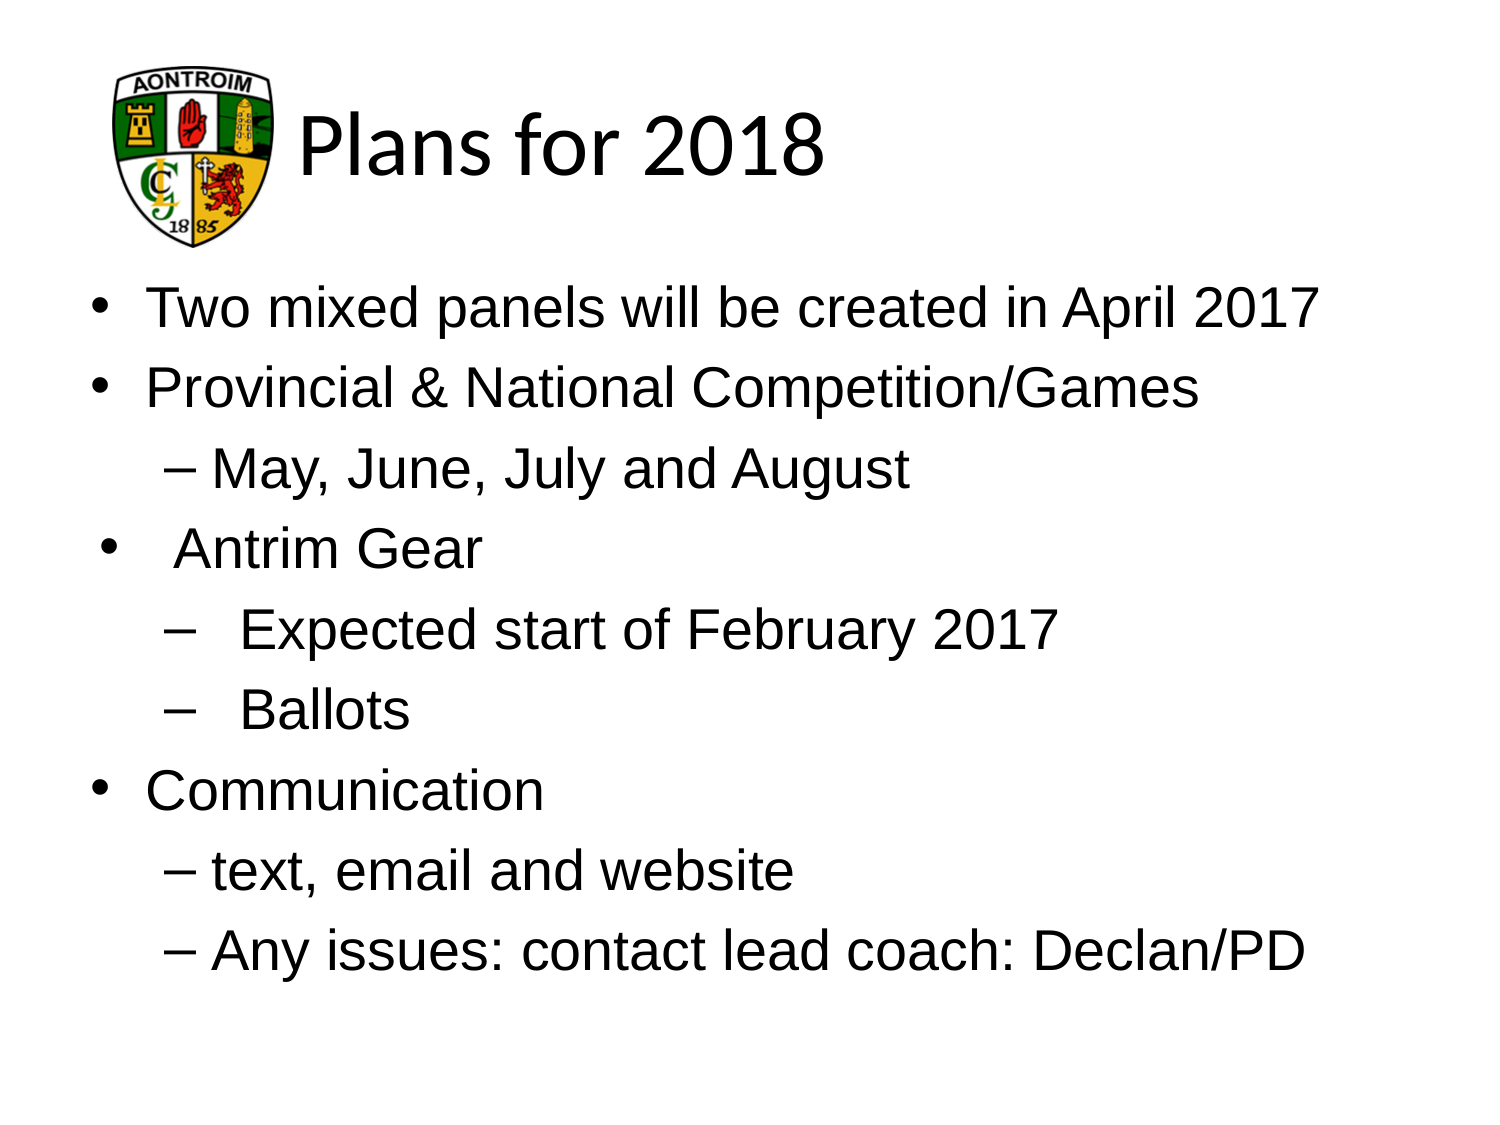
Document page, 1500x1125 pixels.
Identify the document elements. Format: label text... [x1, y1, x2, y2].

title Plans for 2018 [75, 45, 1425, 233]
picture [112, 233, 274, 248]
list Two mixed panels will be created in April 2017 Provincial & National Competition/Games May, June, July and August Antrim Gear Expected start of February 2017 Ballots Communication text, email and website Any issues: contact lead coach: Declan/PD [75, 262, 1425, 1005]
